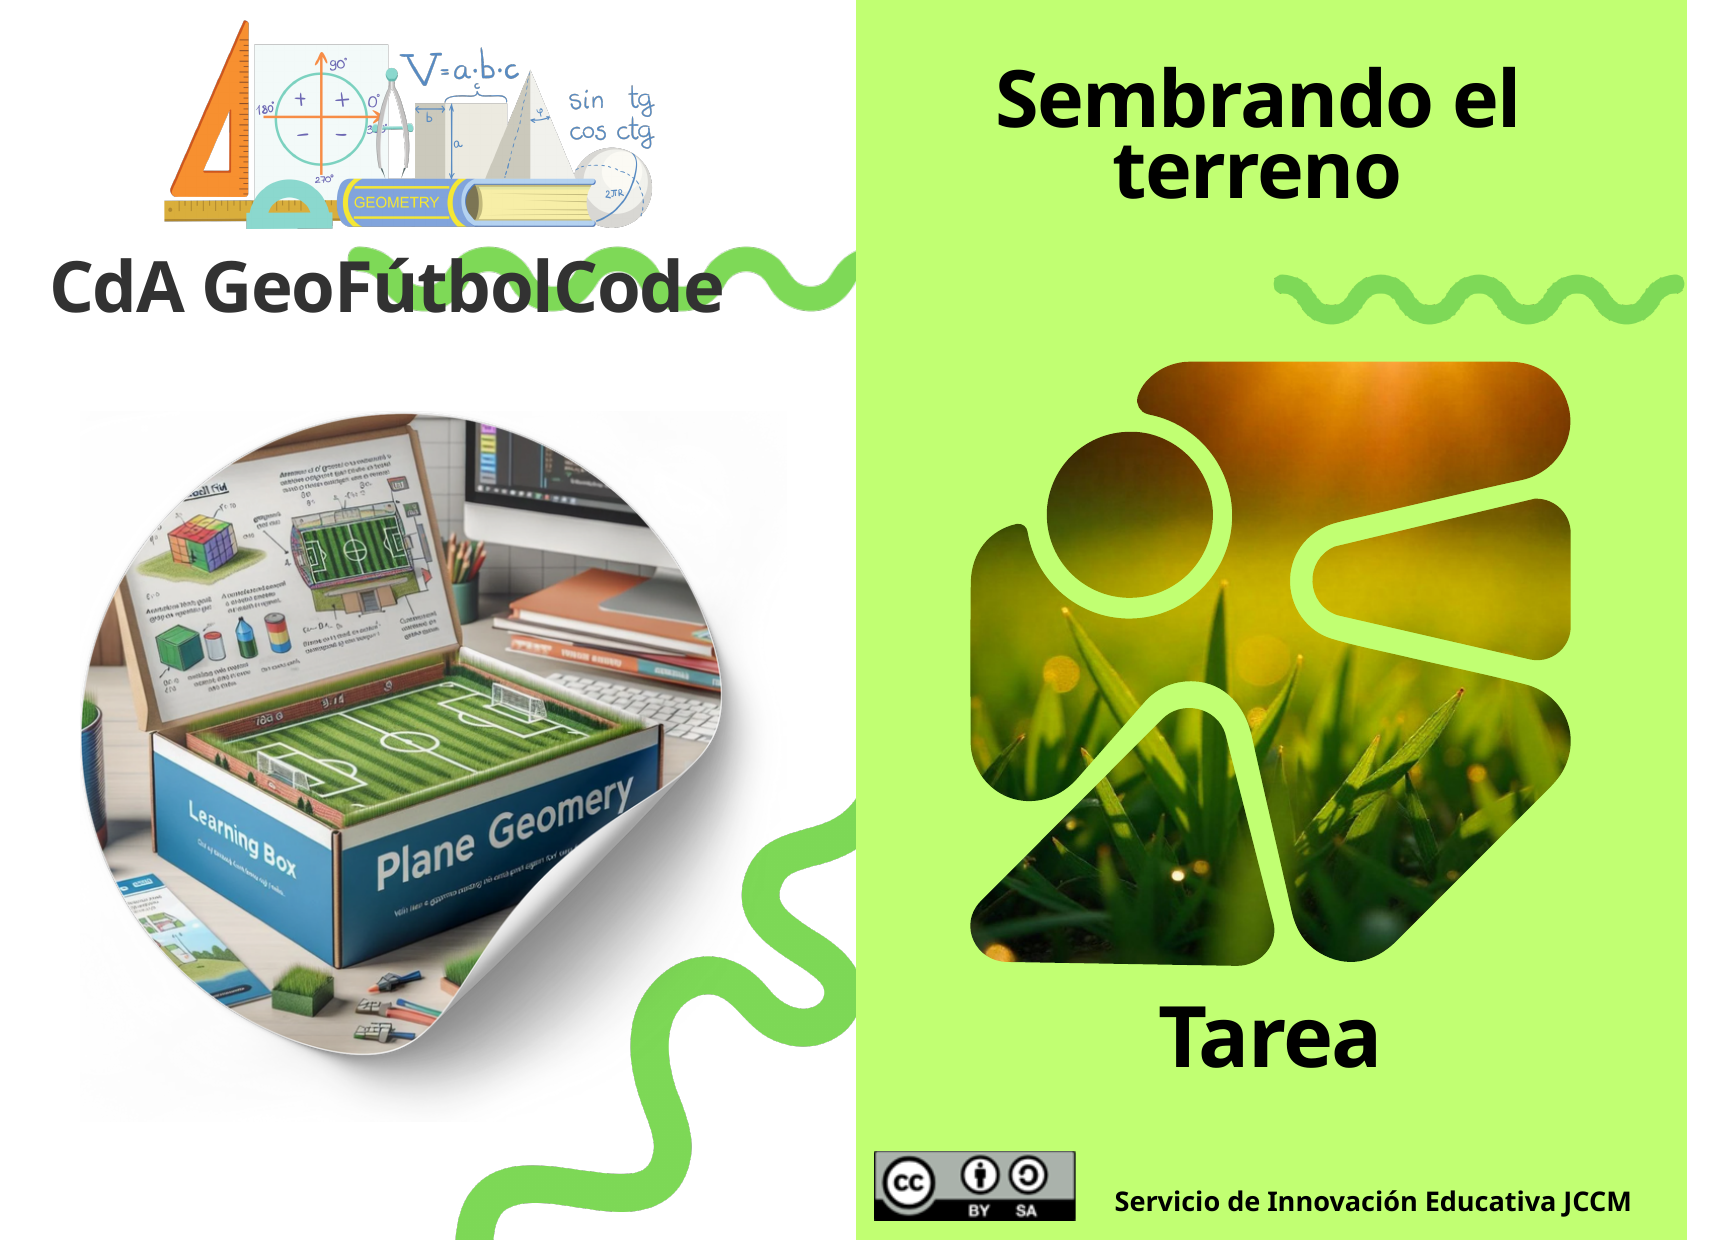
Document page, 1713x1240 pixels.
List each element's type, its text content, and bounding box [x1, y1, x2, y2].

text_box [970, 361, 1571, 967]
text_box CdA GeoFútbolCode [49, 262, 755, 327]
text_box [855, 0, 1687, 1240]
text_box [79, 411, 787, 1122]
text_box [164, 19, 655, 229]
text_box [344, 244, 850, 314]
text_box [454, 778, 850, 1240]
